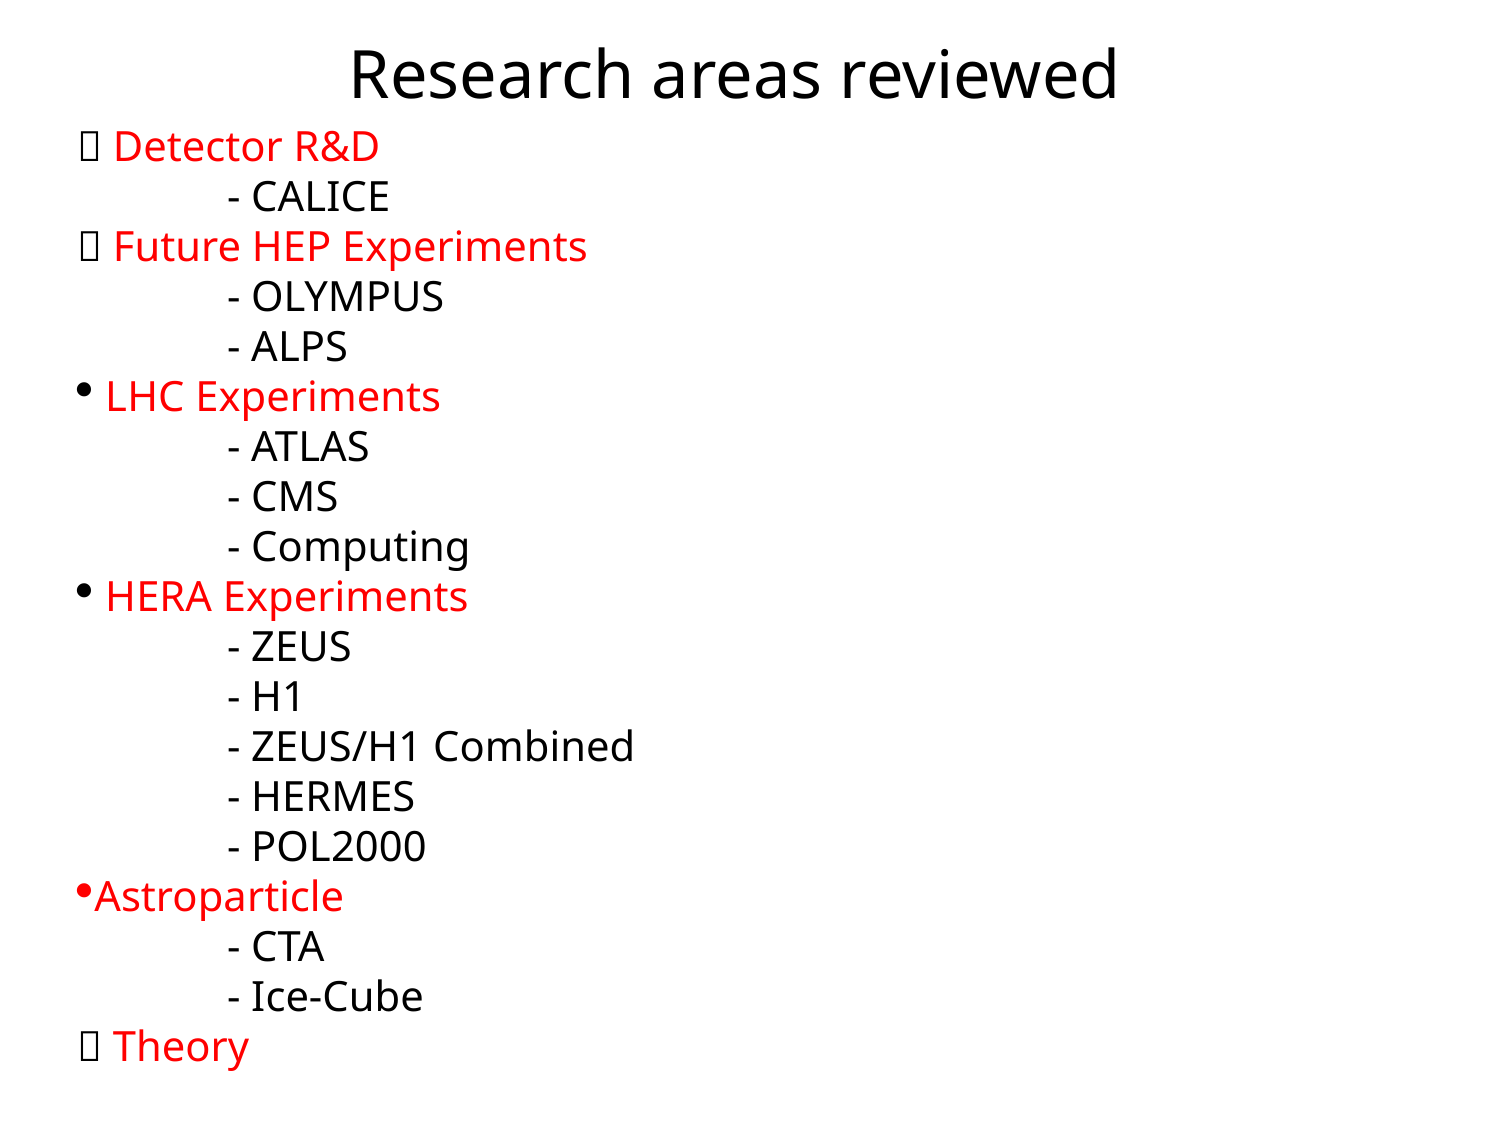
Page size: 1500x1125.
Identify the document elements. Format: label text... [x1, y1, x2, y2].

text_box Research areas reviewed [62, 24, 1425, 112]
text_box  Detector R&D - CALICE  Future HEP Experiments - OLYMPUS - ALPS LHC Experiments - ATLAS - CMS - Computing HERA Experiments - ZEUS - H1 - ZEUS/H1 Combined - HERMES - POL2000 Astroparticle - CTA - Ice-Cube  Theory [62, 112, 1425, 1078]
